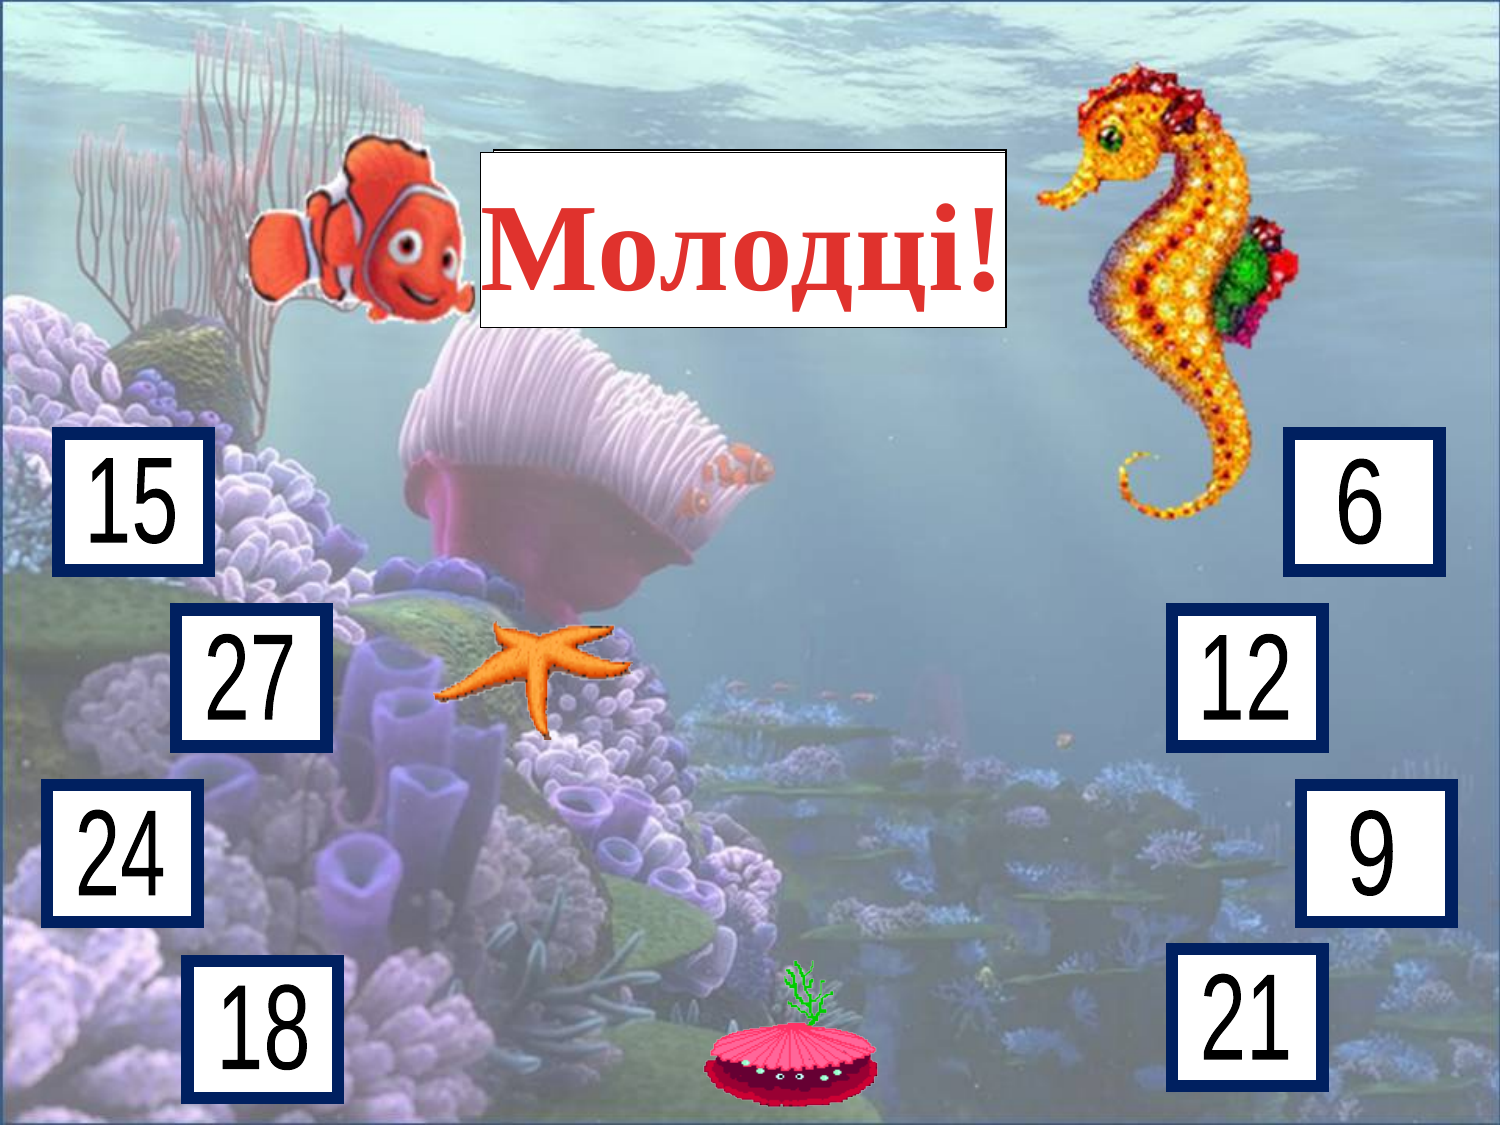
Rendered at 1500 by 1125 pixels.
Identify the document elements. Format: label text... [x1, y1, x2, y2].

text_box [187, 960, 339, 1099]
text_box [175, 609, 327, 747]
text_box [46, 784, 198, 923]
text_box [1300, 784, 1452, 923]
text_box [1171, 948, 1323, 1087]
picture [0, 0, 1500, 1125]
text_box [58, 433, 210, 571]
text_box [1171, 609, 1323, 747]
text_box Молодці! [480, 152, 1007, 328]
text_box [1288, 433, 1440, 571]
